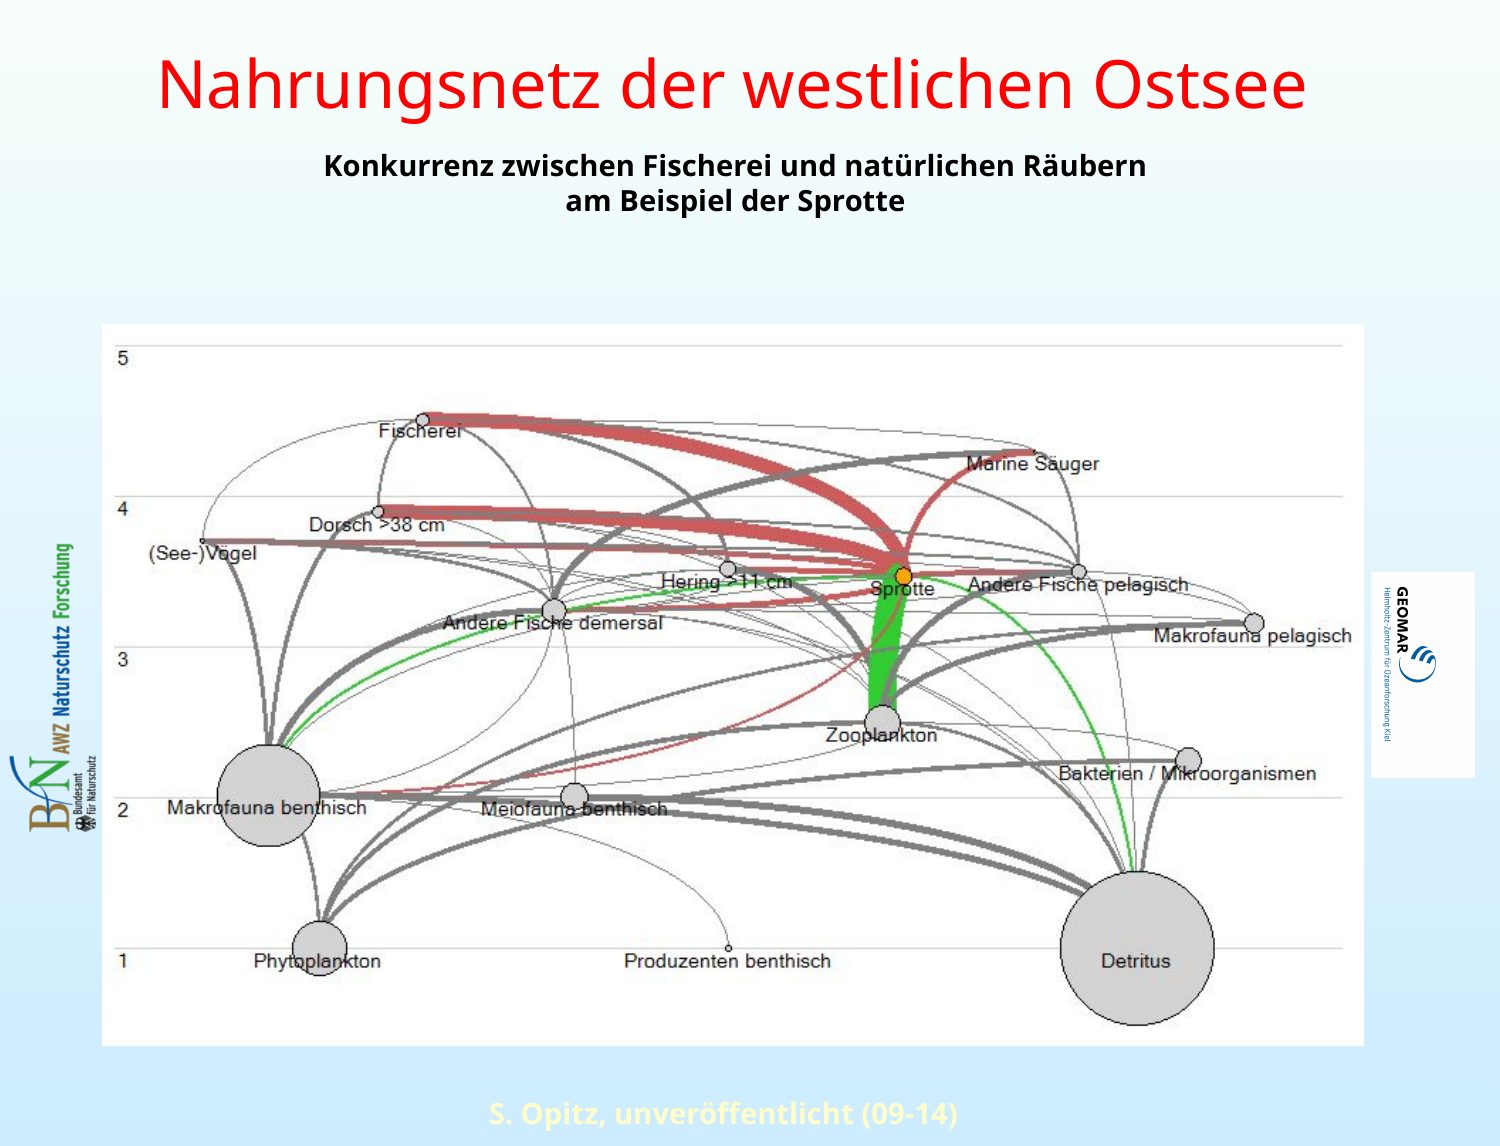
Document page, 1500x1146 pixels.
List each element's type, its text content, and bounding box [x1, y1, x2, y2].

picture [0, 324, 1500, 1046]
footer S. Opitz, unveröffentlicht (09-14) [416, 1087, 1031, 1146]
slide_number Konkurrenz zwischen Fischerei und natürlichen Räubern am Beispiel der Sprotte [103, 139, 1368, 309]
title Nahrungsnetz der westlichen Ostsee [95, 31, 1371, 133]
